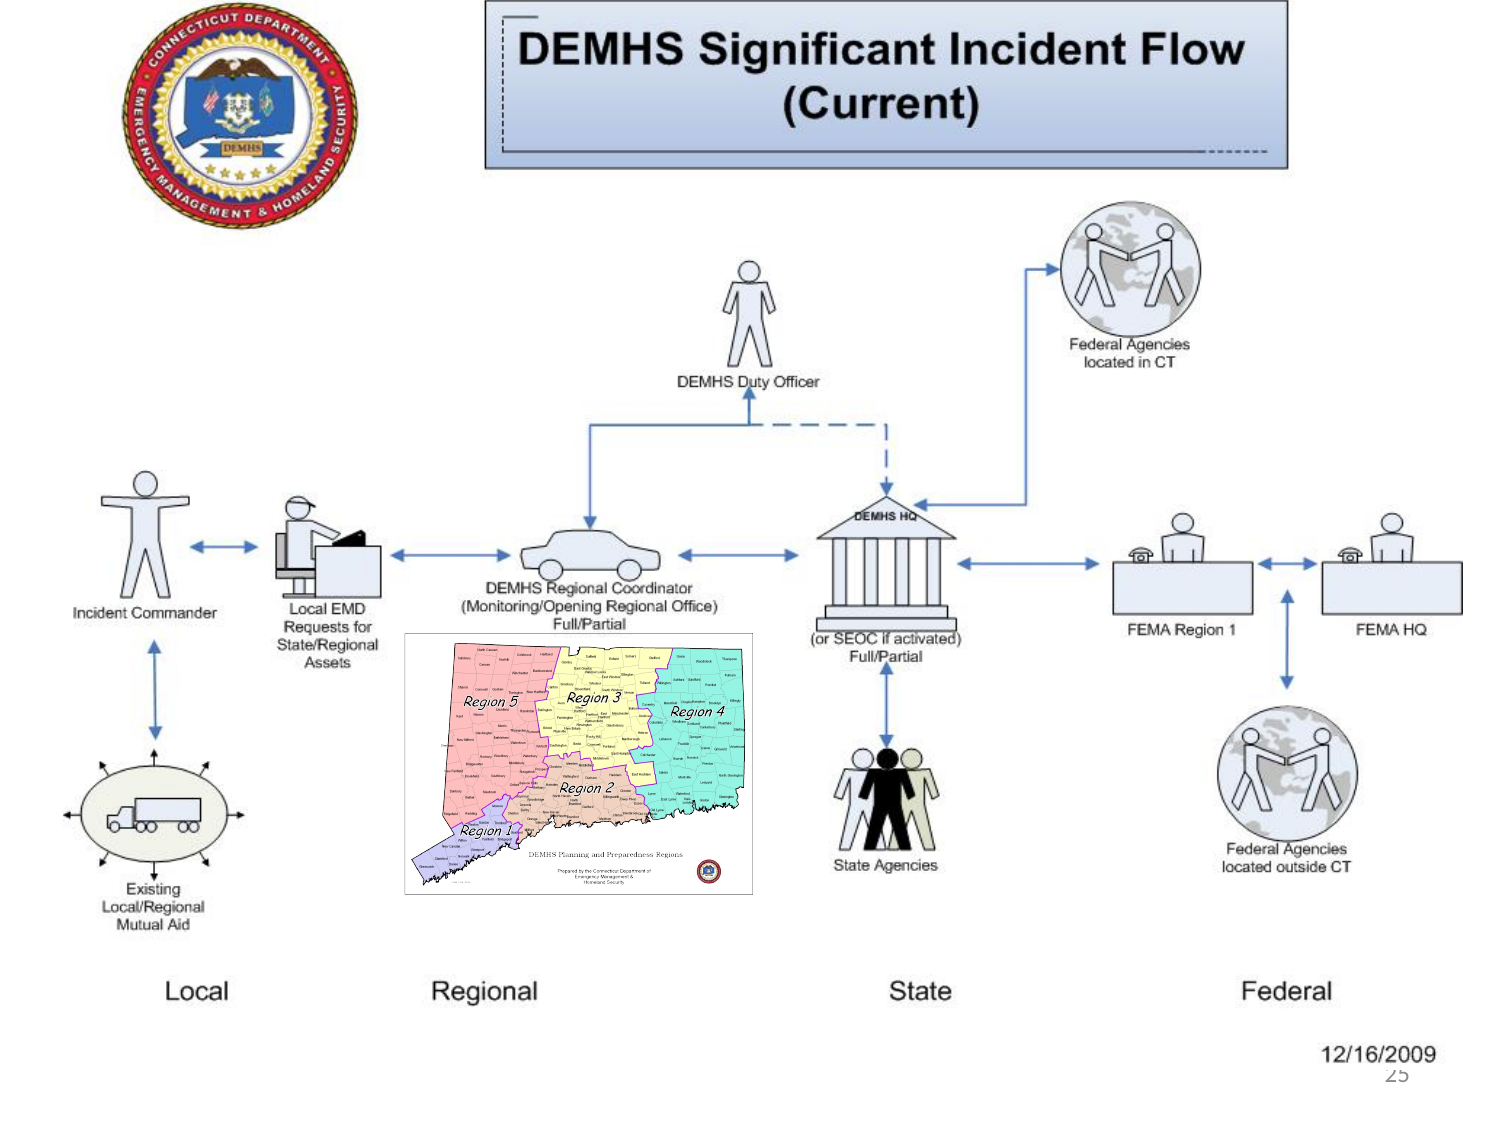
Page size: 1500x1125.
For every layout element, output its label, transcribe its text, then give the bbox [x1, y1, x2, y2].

slide_number 25 [1074, 1078, 1425, 1103]
picture [62, 0, 1463, 1070]
